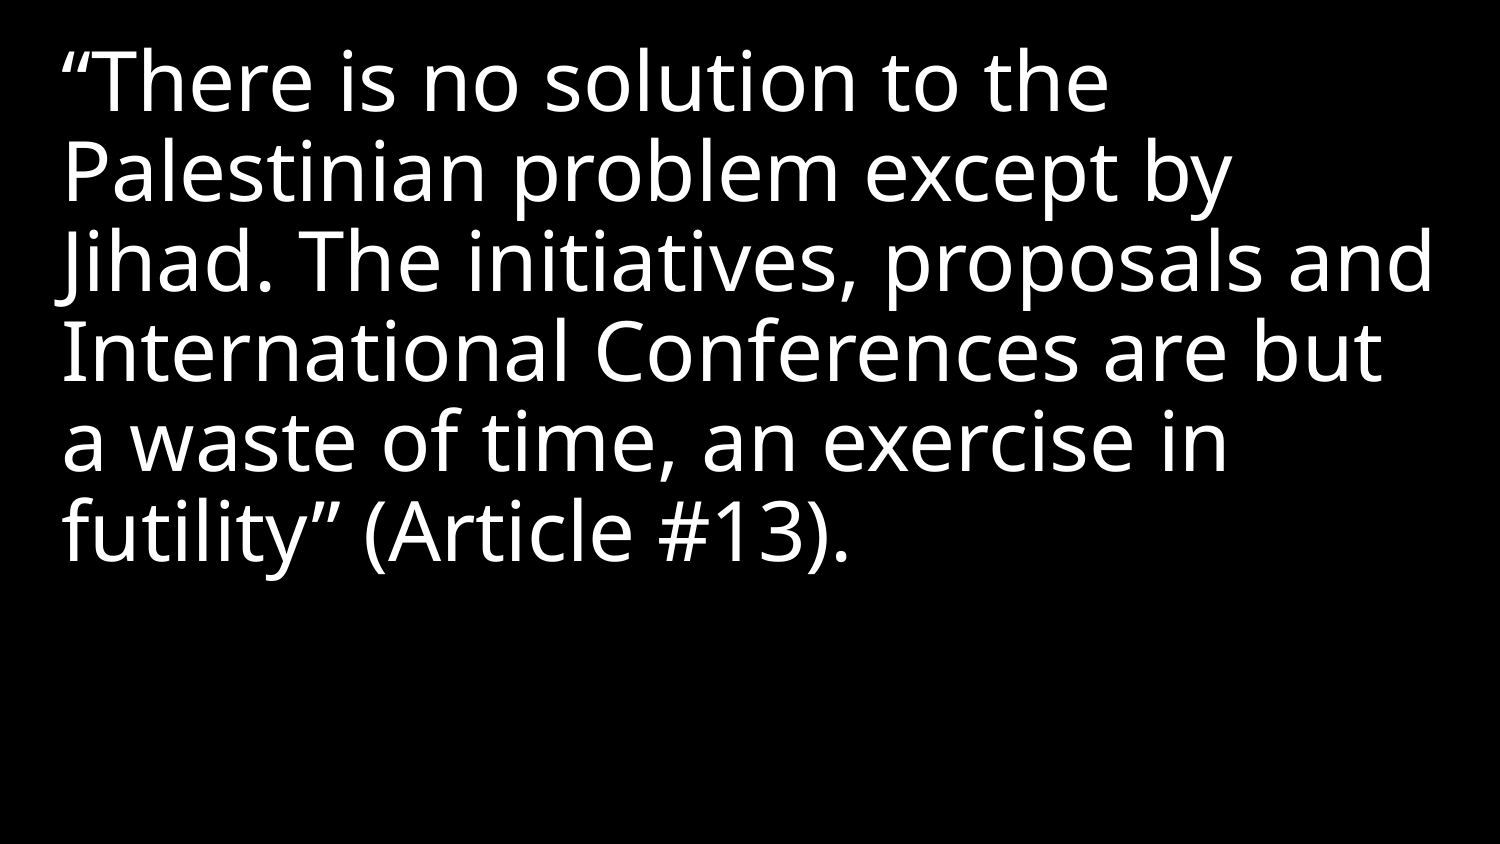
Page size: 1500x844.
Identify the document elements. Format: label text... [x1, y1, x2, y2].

subtitle “There is no solution to the Palestinian problem except by Jihad. The initiatives, proposals and International Conferences are but a waste of time, an exercise in futility” (Article #13). [50, 34, 1450, 797]
